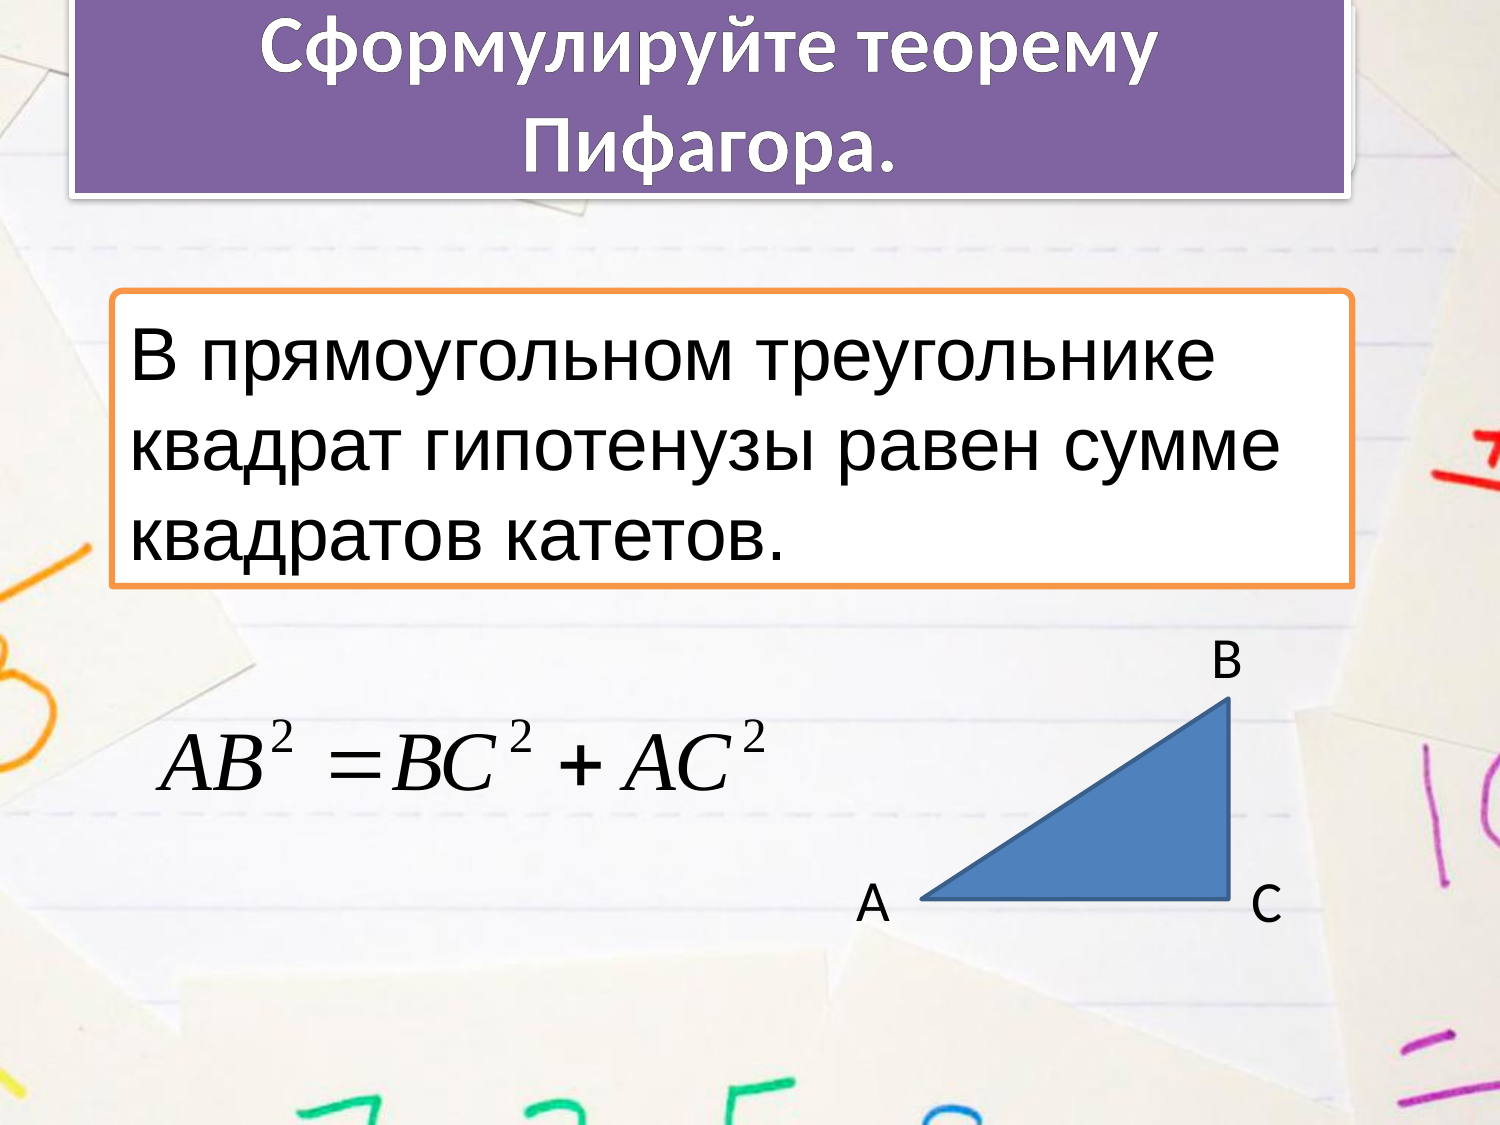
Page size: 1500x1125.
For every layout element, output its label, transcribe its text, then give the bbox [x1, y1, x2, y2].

text_box [919, 698, 1231, 902]
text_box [140, 698, 784, 813]
text_box С [1237, 856, 1298, 942]
text_box В [1196, 612, 1258, 698]
text_box Сформулируйте теорему Пифагора. [69, 0, 1351, 199]
picture [0, 0, 1500, 1125]
text_box А [841, 856, 906, 941]
text_box В прямоугольном треугольнике квадрат гипотенузы равен сумме квадратов катетов. [109, 288, 1355, 589]
